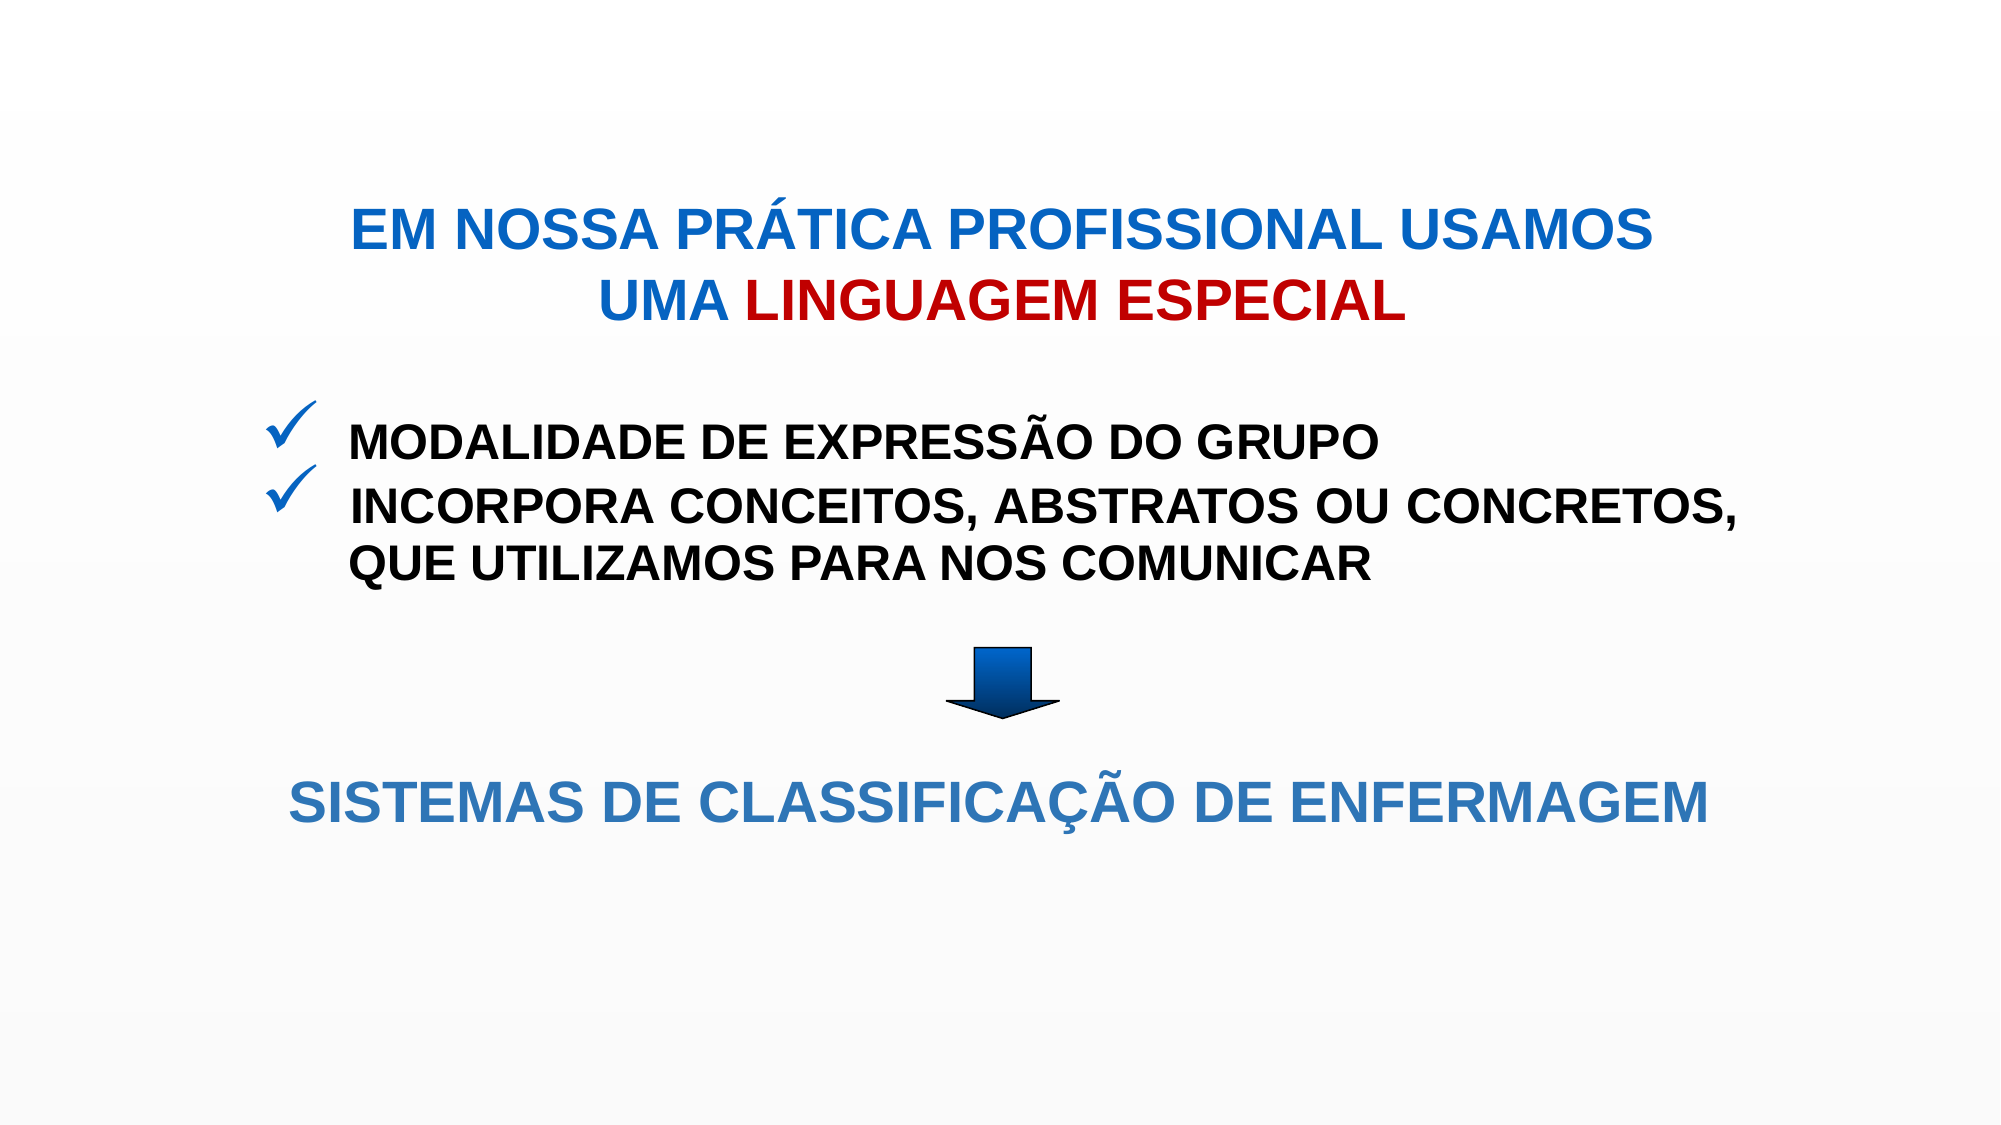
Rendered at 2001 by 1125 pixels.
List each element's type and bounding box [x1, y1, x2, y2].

text_box [245, 184, 1754, 845]
